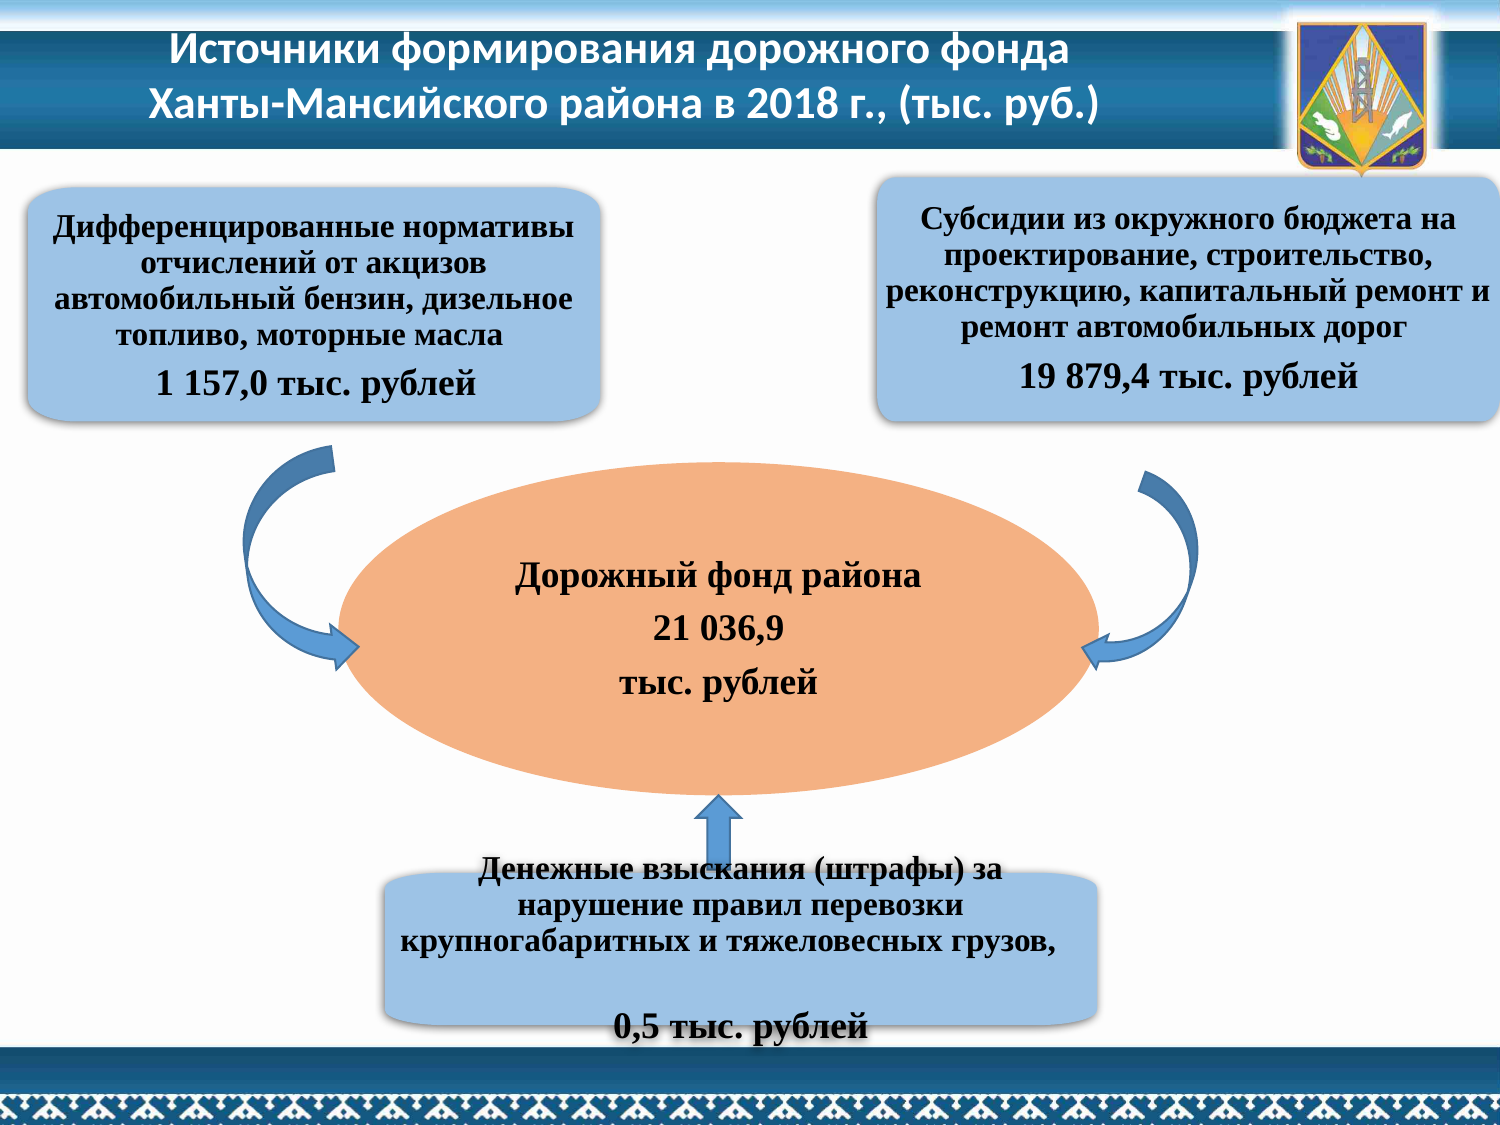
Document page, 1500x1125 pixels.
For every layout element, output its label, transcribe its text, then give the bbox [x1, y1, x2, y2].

text_box [693, 793, 744, 867]
picture [0, 0, 1500, 1125]
text_box 1 157,0 тыс. рублей [140, 350, 502, 411]
text_box Дорожный фонд района 21 036,9 тыс. рублей [338, 462, 1099, 796]
text_box Денежные взыскания (штрафы) за нарушение правил перевозки крупногабаритных и тяжеловесных грузов, 0,5 тыс. рублей [384, 872, 1098, 1026]
text_box Источники формирования дорожного фонда Ханты-Мансийского района в 2018 г., (тыс. руб.) [27, 10, 1222, 136]
text_box [1080, 470, 1199, 672]
text_box Дифференцированные нормативы отчислений от акцизов автомобильный бензин, дизельное топливо, моторные масла [27, 187, 601, 422]
text_box [242, 445, 361, 672]
text_box Субсидии из окружного бюджета на проектирование, строительство, реконструкцию, капитальный ремонт и ремонт автомобильных дорог 19 879,4 тыс. рублей [877, 177, 1500, 422]
